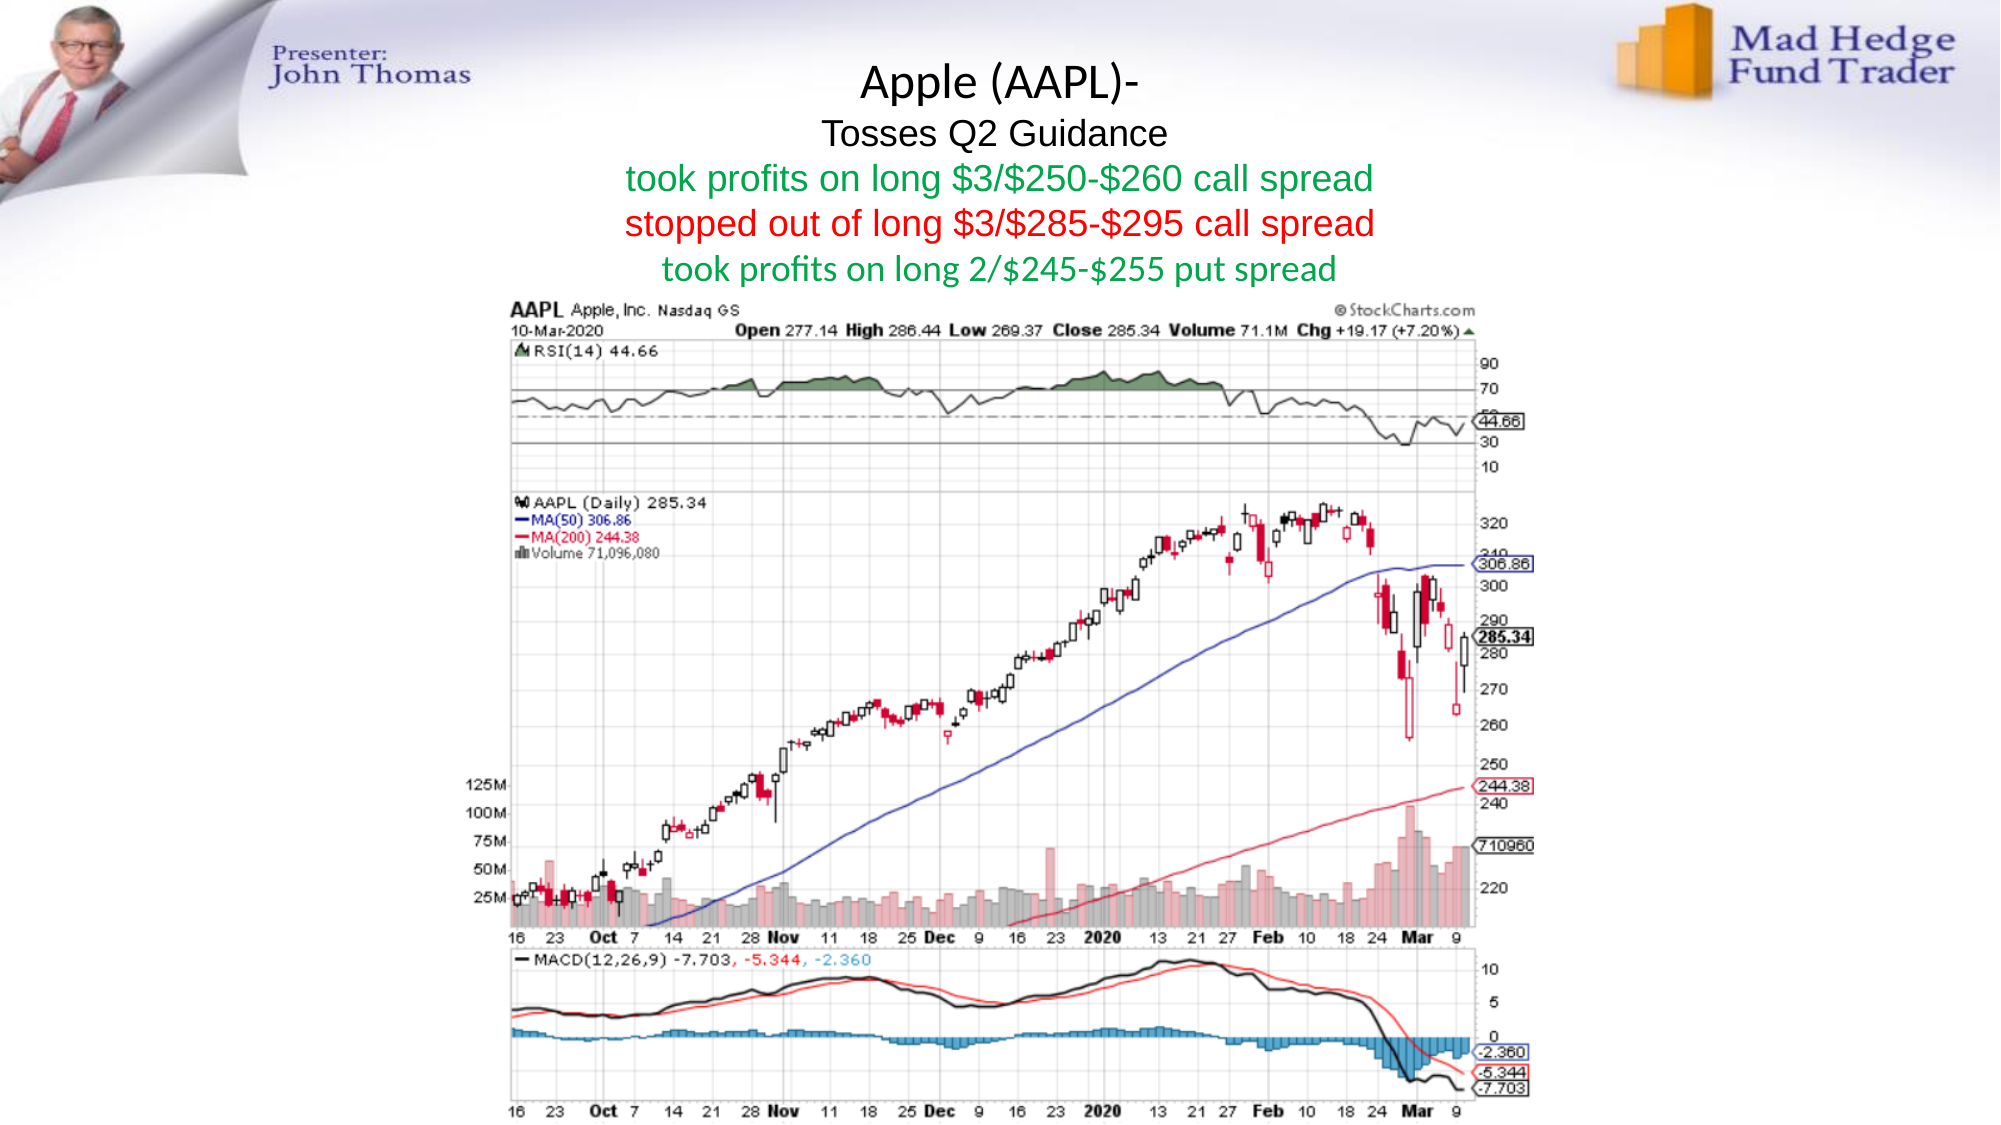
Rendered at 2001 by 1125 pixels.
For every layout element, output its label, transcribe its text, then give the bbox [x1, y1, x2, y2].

picture [0, 0, 2000, 1125]
title Apple (AAPL)- Tosses Q2 Guidance took profits on long $3/$250-$260 call spread stopped out of long $3/$285-$295 call spread took profits on long 2/$245-$255 put spread [324, 87, 1675, 275]
